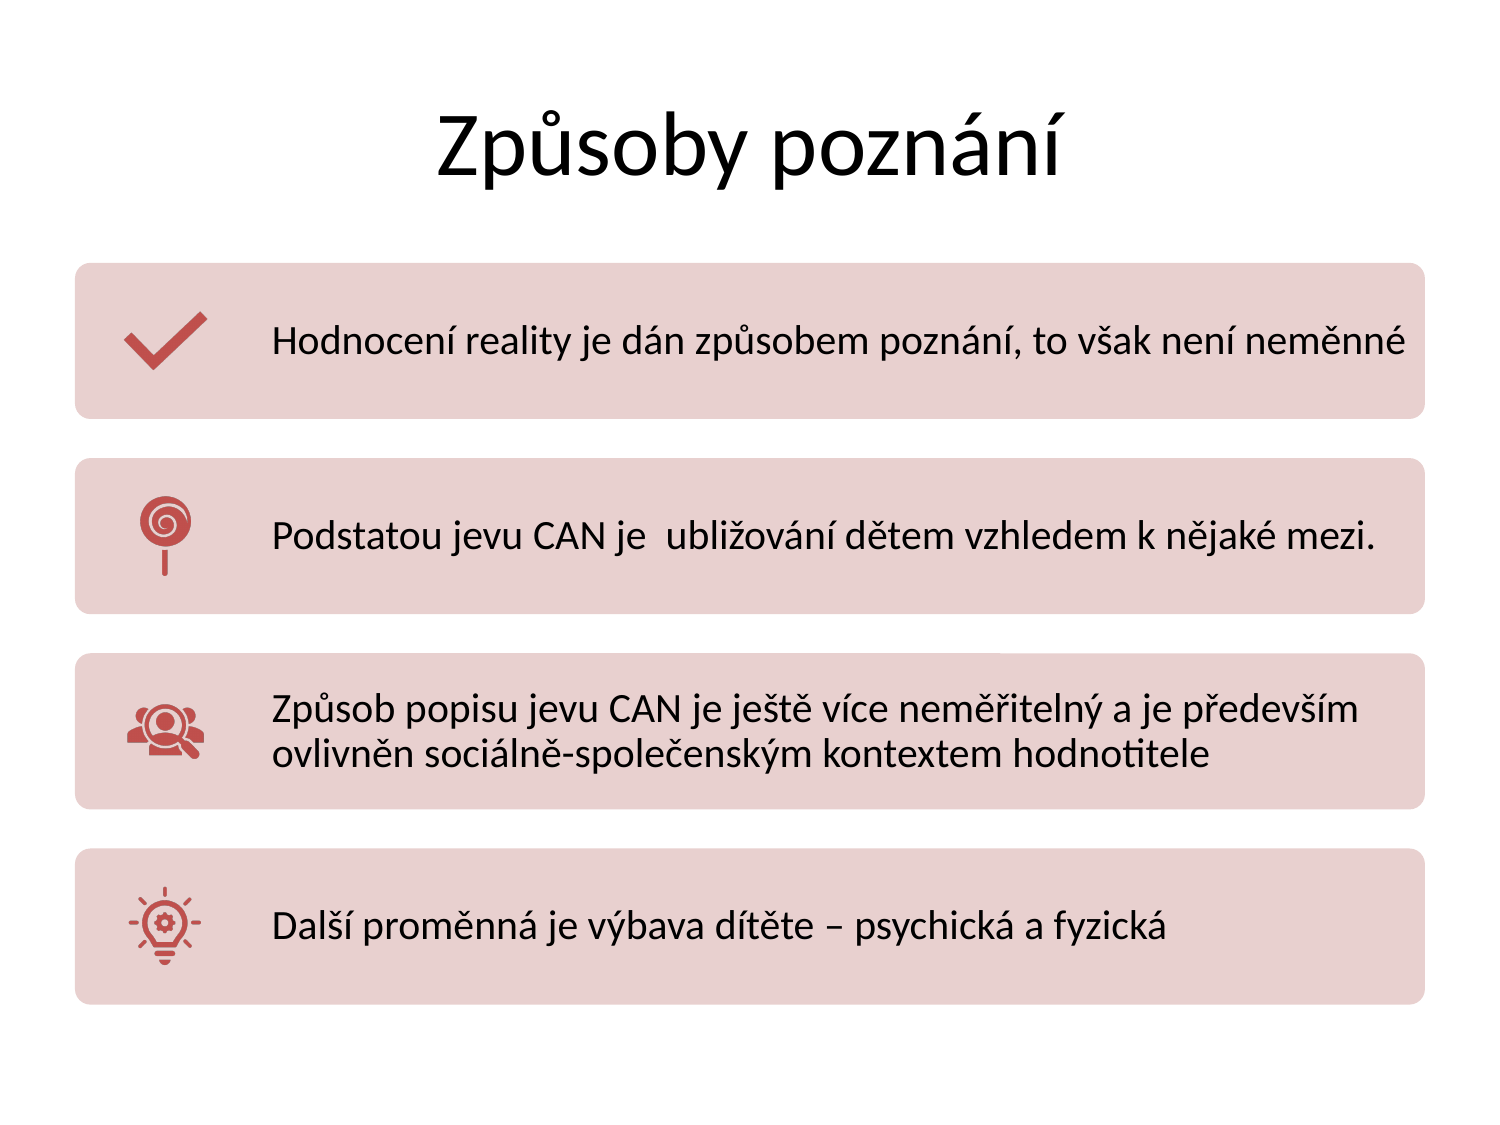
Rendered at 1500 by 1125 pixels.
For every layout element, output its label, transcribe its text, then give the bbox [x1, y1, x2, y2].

title Způsoby poznání [74, 44, 1426, 233]
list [74, 262, 1426, 1006]
